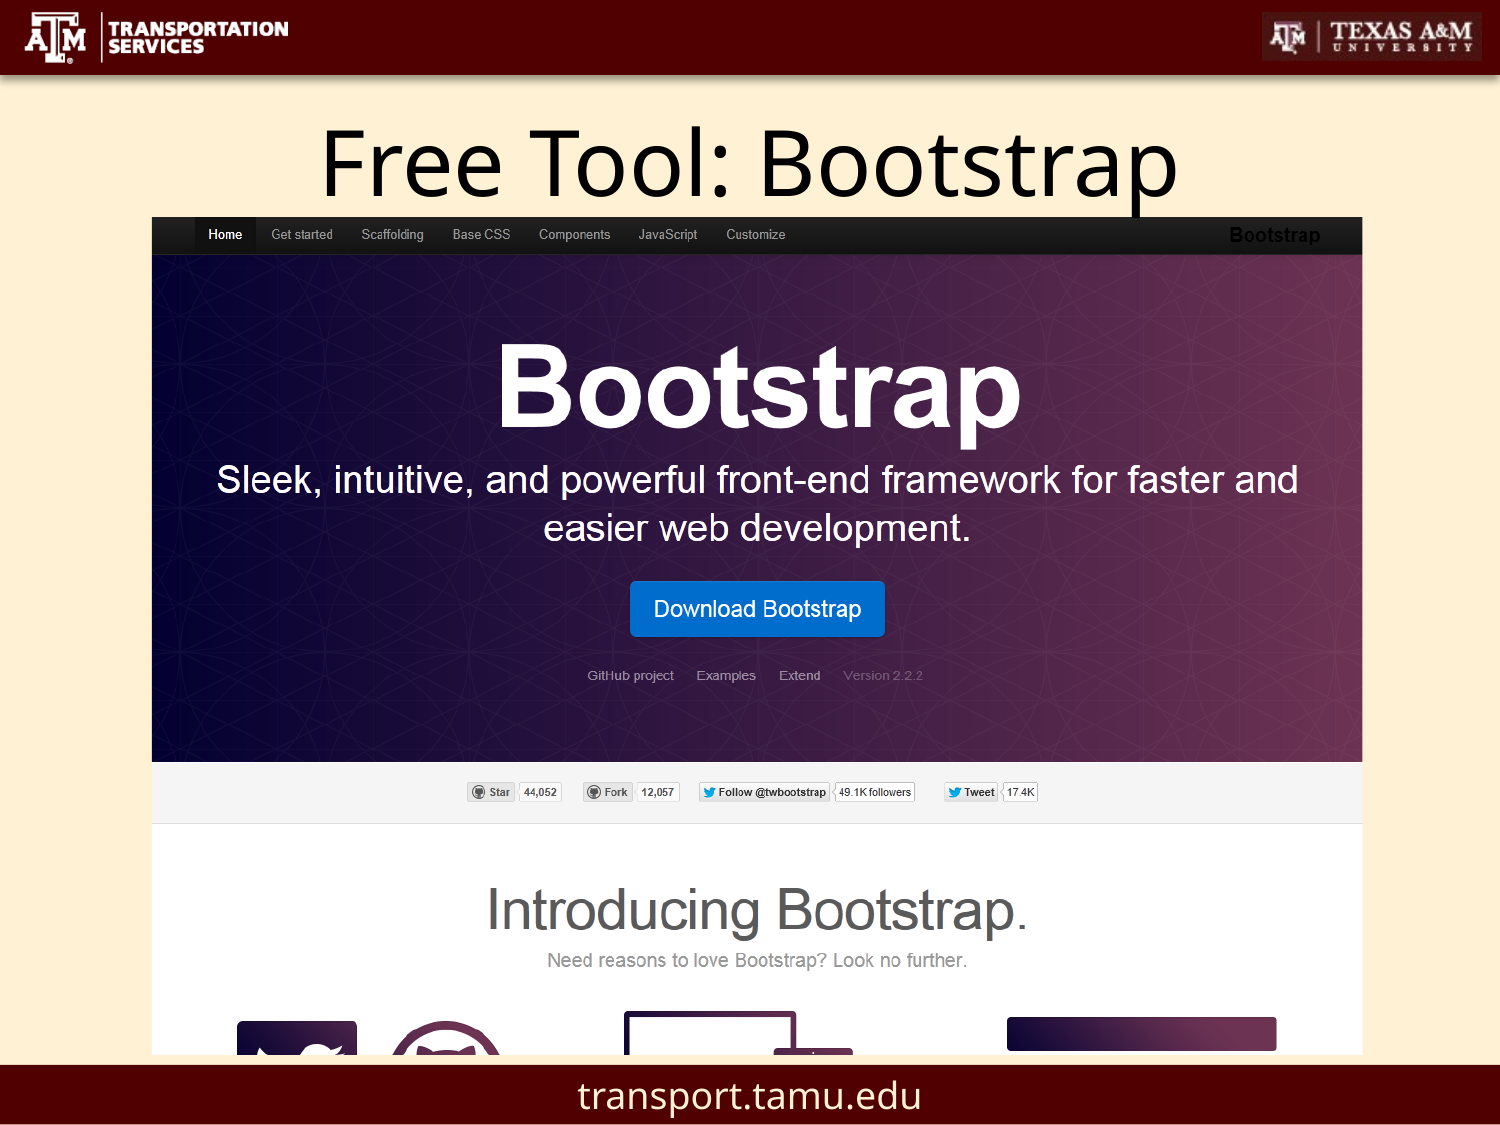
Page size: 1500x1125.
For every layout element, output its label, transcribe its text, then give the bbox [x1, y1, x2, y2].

title Free Tool: Bootstrap [75, 87, 1425, 233]
picture [1262, 12, 1482, 61]
picture [151, 217, 1363, 1056]
picture [24, 12, 288, 64]
